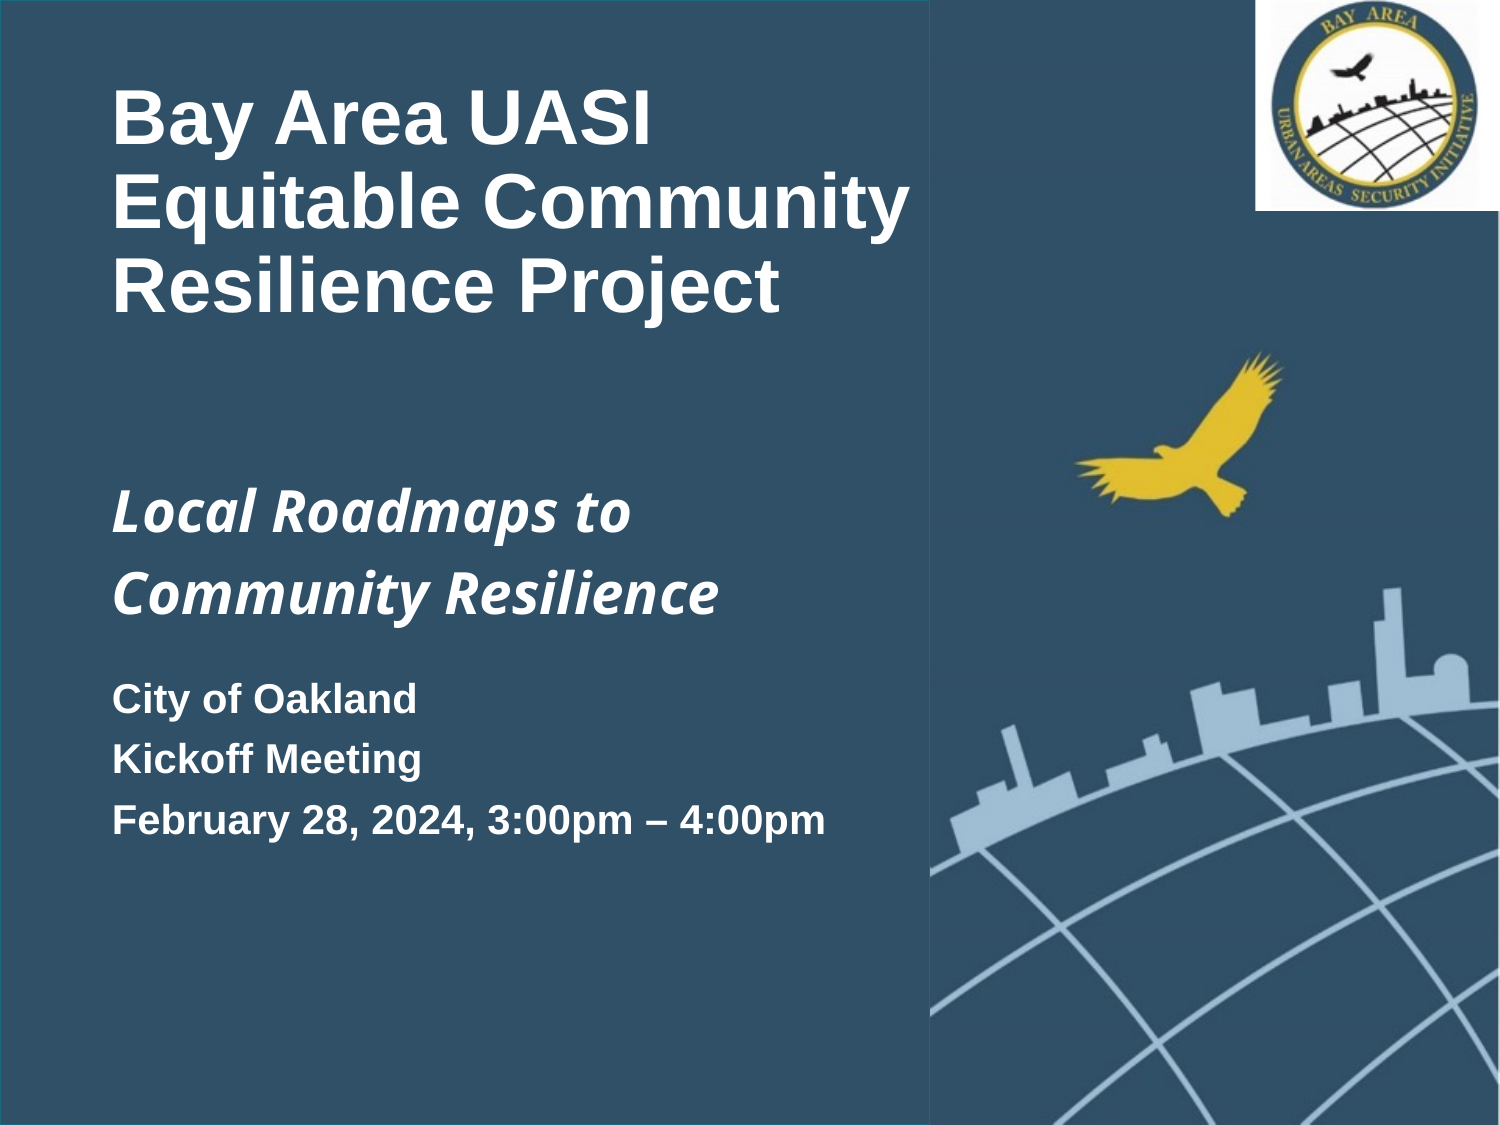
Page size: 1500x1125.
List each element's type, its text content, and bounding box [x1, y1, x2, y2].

list City of Oakland Kickoff Meeting February 28, 2024, 3:00pm – 4:00pm [96, 669, 885, 903]
picture [930, 0, 1500, 1125]
title Bay Area UASI Equitable Community Resilience Project [96, 67, 1199, 337]
subtitle Local Roadmaps to Community Resilience [96, 455, 918, 670]
